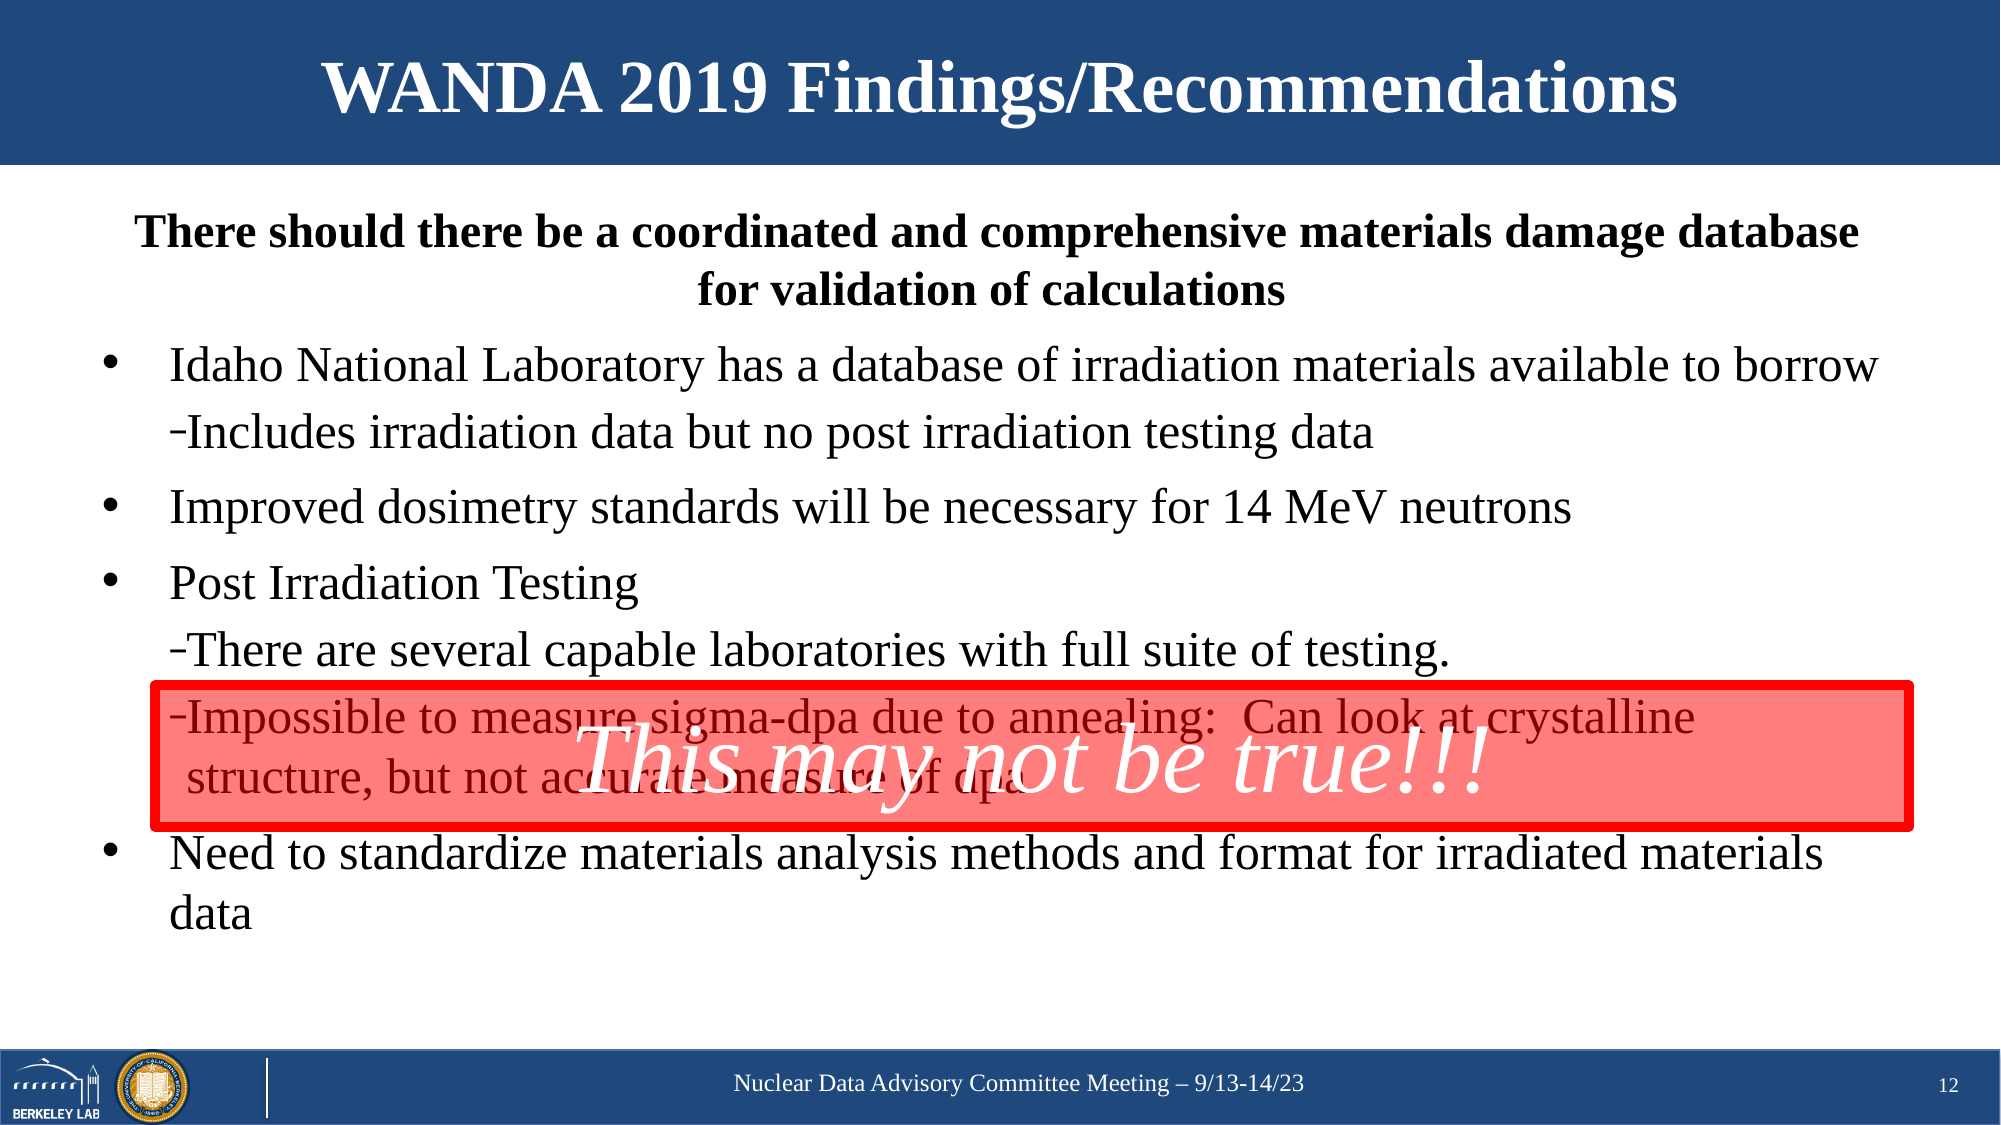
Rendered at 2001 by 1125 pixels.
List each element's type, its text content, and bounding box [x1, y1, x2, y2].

text_box This may not be true!!! [154, 685, 1909, 827]
picture [114, 1049, 190, 1125]
title WANDA 2019 Findings/Recommendations [0, 0, 2000, 165]
list There should there be a coordinated and comprehensive materials damage database for validation of calculations Idaho National Laboratory has a database of irradiation materials available to borrow Includes irradiation data but no post irradiation testing data Improved dosimetry standards will be necessary for 14 MeV neutrons Post Irradiation Testing There are several capable laboratories with full suite of testing. Impossible to measure sigma-dpa due to annealing: Can look at crystalline structure, but not accurate measure of dpa Need to standardize materials analysis methods and format for irradiated materials data [87, 192, 1909, 1015]
slide_number 12 [1662, 1042, 2000, 1103]
